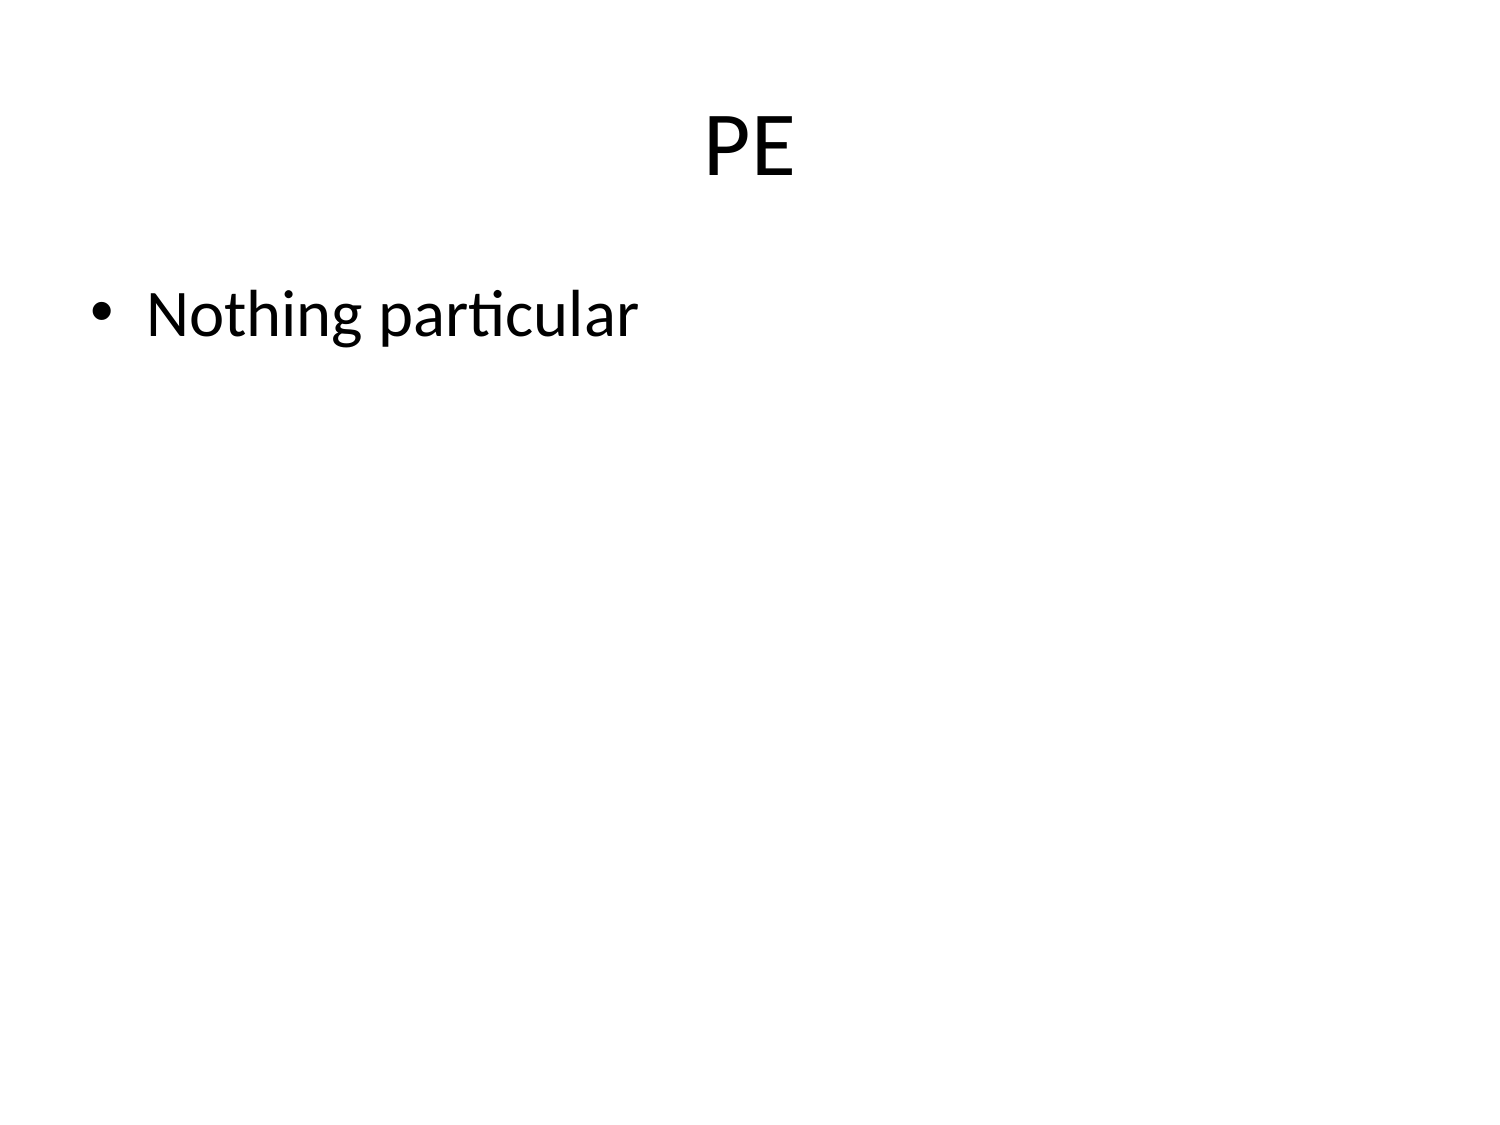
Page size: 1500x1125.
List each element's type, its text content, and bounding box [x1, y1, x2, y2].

title PE [75, 45, 1425, 233]
list Nothing particular [75, 262, 1425, 1005]
